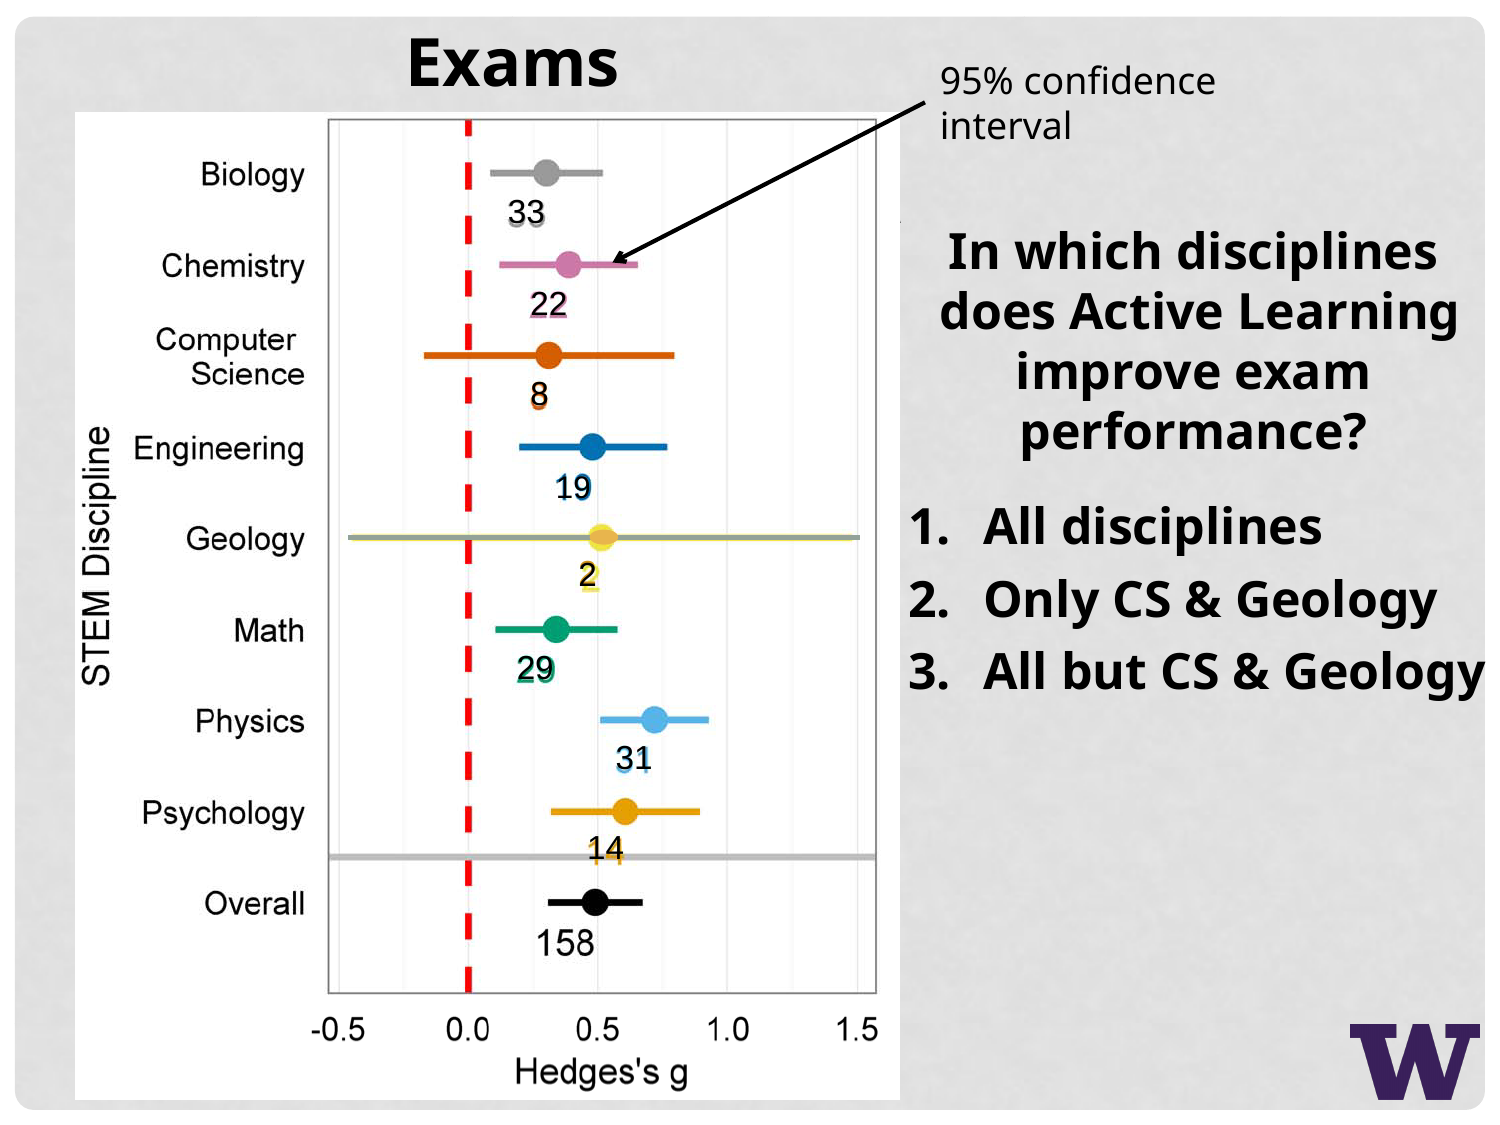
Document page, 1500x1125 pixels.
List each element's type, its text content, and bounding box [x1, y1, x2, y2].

text_box All disciplines Only CS & Geology All but CS & Geology [901, 487, 1500, 768]
text_box In which disciplines does Active Learning improve exam performance? [901, 212, 1500, 468]
picture [1349, 1024, 1480, 1101]
text_box 95% confidence interval [924, 49, 1263, 155]
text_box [612, 102, 926, 263]
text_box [74, 112, 901, 1100]
text_box Exams [0, 12, 1050, 108]
